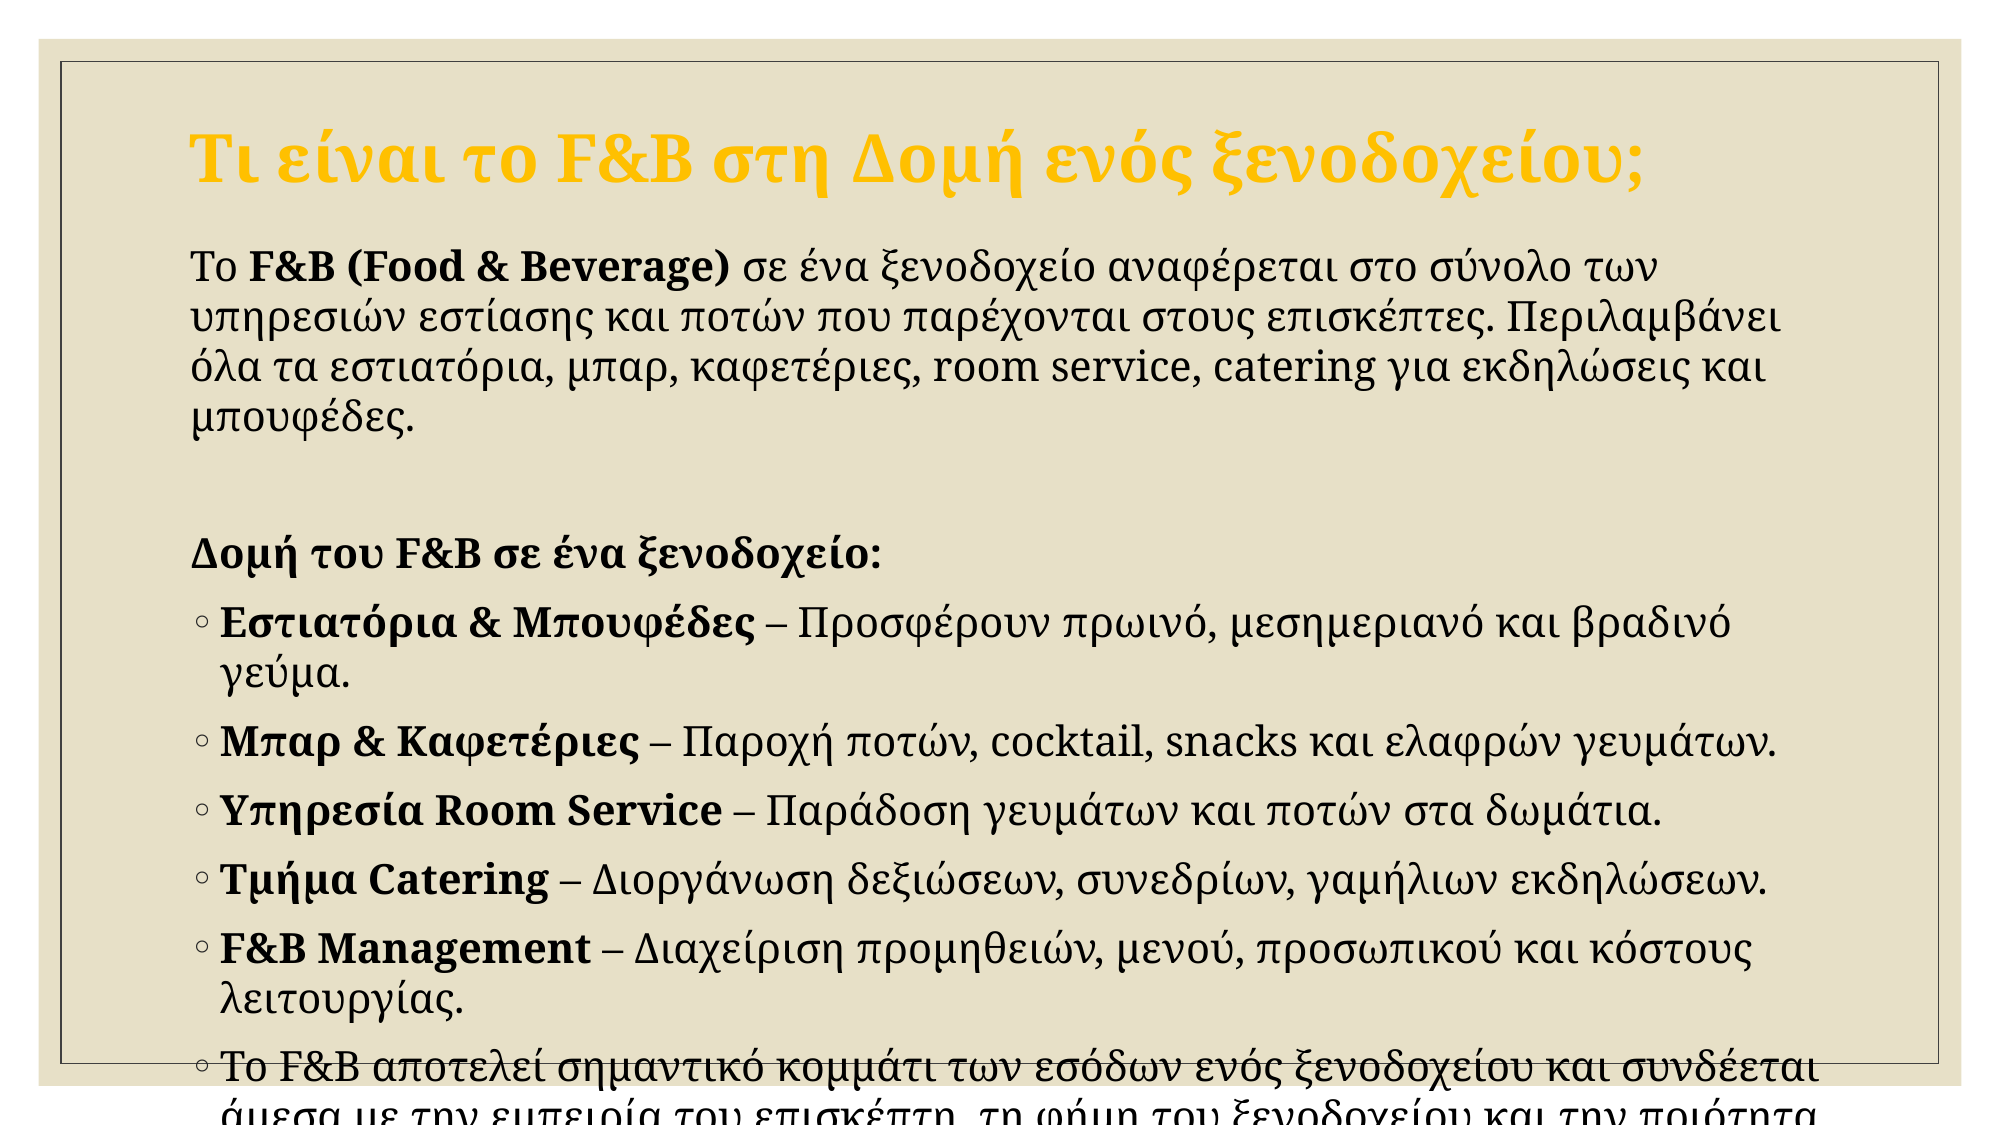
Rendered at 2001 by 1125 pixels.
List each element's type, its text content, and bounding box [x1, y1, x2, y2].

list Το F&B (Food & Beverage) σε ένα ξενοδοχείο αναφέρεται στο σύνολο των υπηρεσιών εστίασης και ποτών που παρέχονται στους επισκέπτες. Περιλαμβάνει όλα τα εστιατόρια, μπαρ, καφετέριες, room service, catering για εκδηλώσεις και μπουφέδες. Δομή του F&B σε ένα ξενοδοχείο: Εστιατόρια & Μπουφέδες – Προσφέρουν πρωινό, μεσημεριανό και βραδινό γεύμα. Μπαρ & Καφετέριες – Παροχή ποτών, cocktail, snacks και ελαφρών γευμάτων. Υπηρεσία Room Service – Παράδοση γευμάτων και ποτών στα δωμάτια. Τμήμα Catering – Διοργάνωση δεξιώσεων, συνεδρίων, γαμήλιων εκδηλώσεων. F&B Management – Διαχείριση προμηθειών, μενού, προσωπικού και κόστους λειτουργίας. Το F&B αποτελεί σημαντικό κομμάτι των εσόδων ενός ξενοδοχείου και συνδέεται άμεσα με την εμπειρία του επισκέπτη, τη φήμη του ξενοδοχείου και την ποιότητα των παρεχόμενων υπηρεσιών. [174, 232, 1879, 1055]
title Τι είναι το F&B στη Δομή ενός ξενοδοχείου; [174, 47, 1825, 232]
